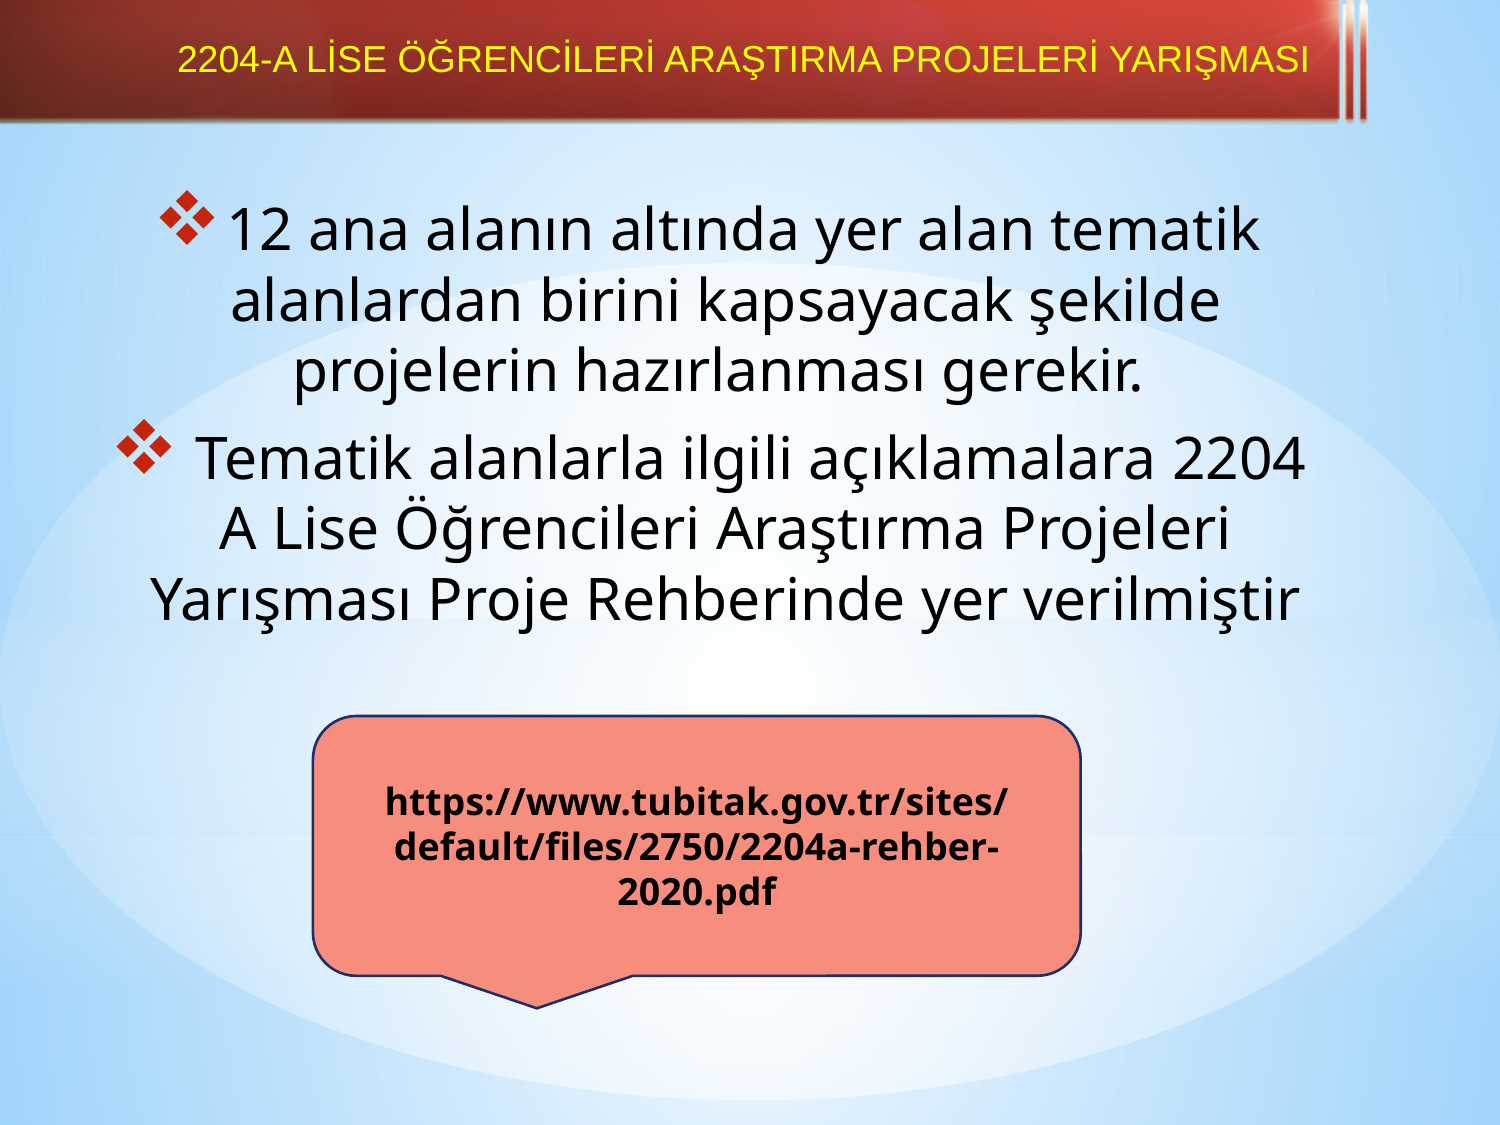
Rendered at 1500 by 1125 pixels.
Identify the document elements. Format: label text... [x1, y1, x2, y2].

text_box https://www.tubitak.gov.tr/sites/default/files/2750/2204a-rehber-2020.pdf [311, 714, 1083, 1010]
list 12 ana alanın altında yer alan tematik alanlardan birini kapsayacak şekilde projelerin hazırlanması gerekir. Tematik alanlarla ilgili açıklamalara 2204 A Lise Öğrencileri Araştırma Projeleri Yarışması Proje Rehberinde yer verilmiştir [88, 184, 1326, 822]
picture [0, 0, 1376, 132]
text_box 2204-A LİSE ÖĞRENCİLERİ ARAŞTIRMA PROJELERİ YARIŞMASI [123, 27, 1365, 88]
